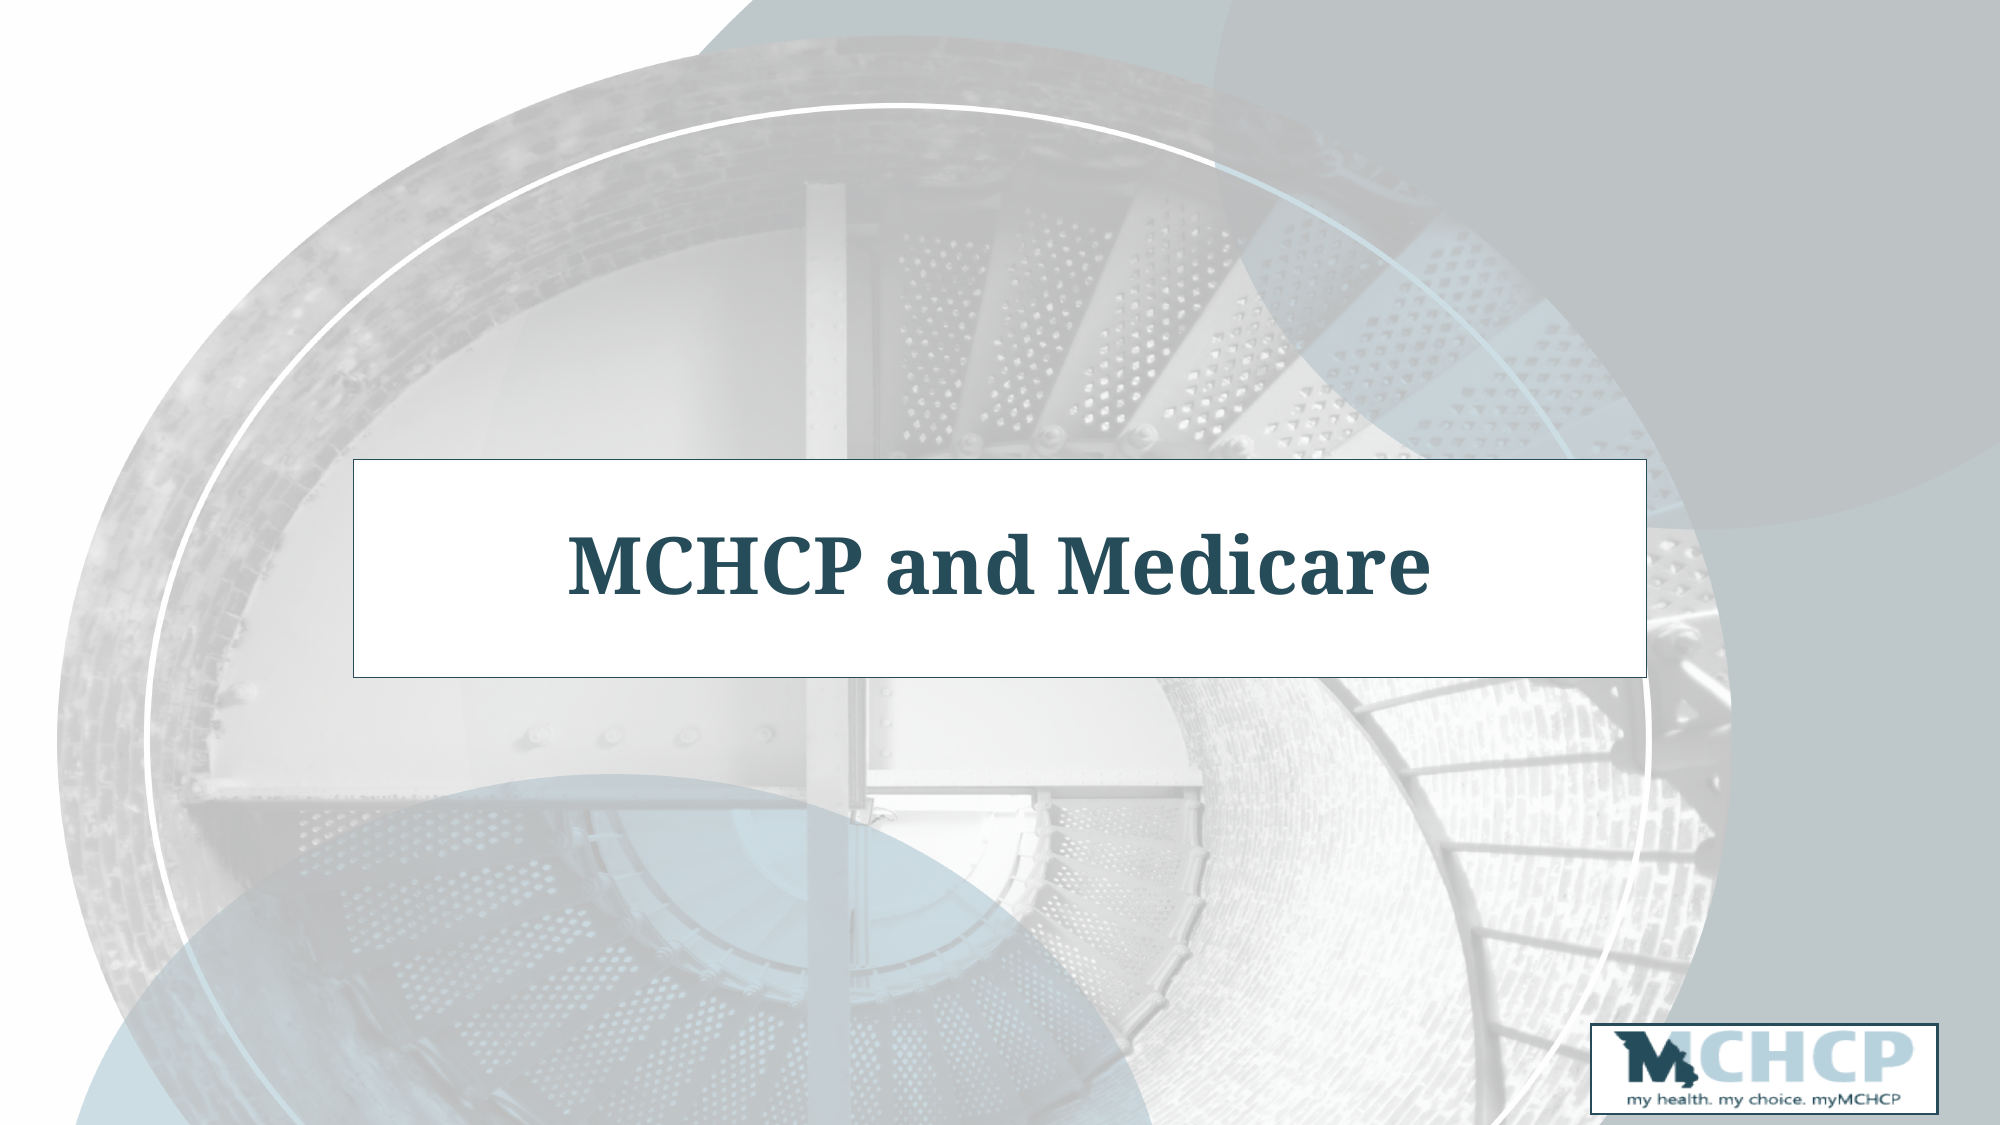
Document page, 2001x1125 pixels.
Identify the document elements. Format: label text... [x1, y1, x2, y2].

picture [1614, 1030, 1915, 1109]
text_box MCHCP and Medicare [353, 459, 1647, 678]
